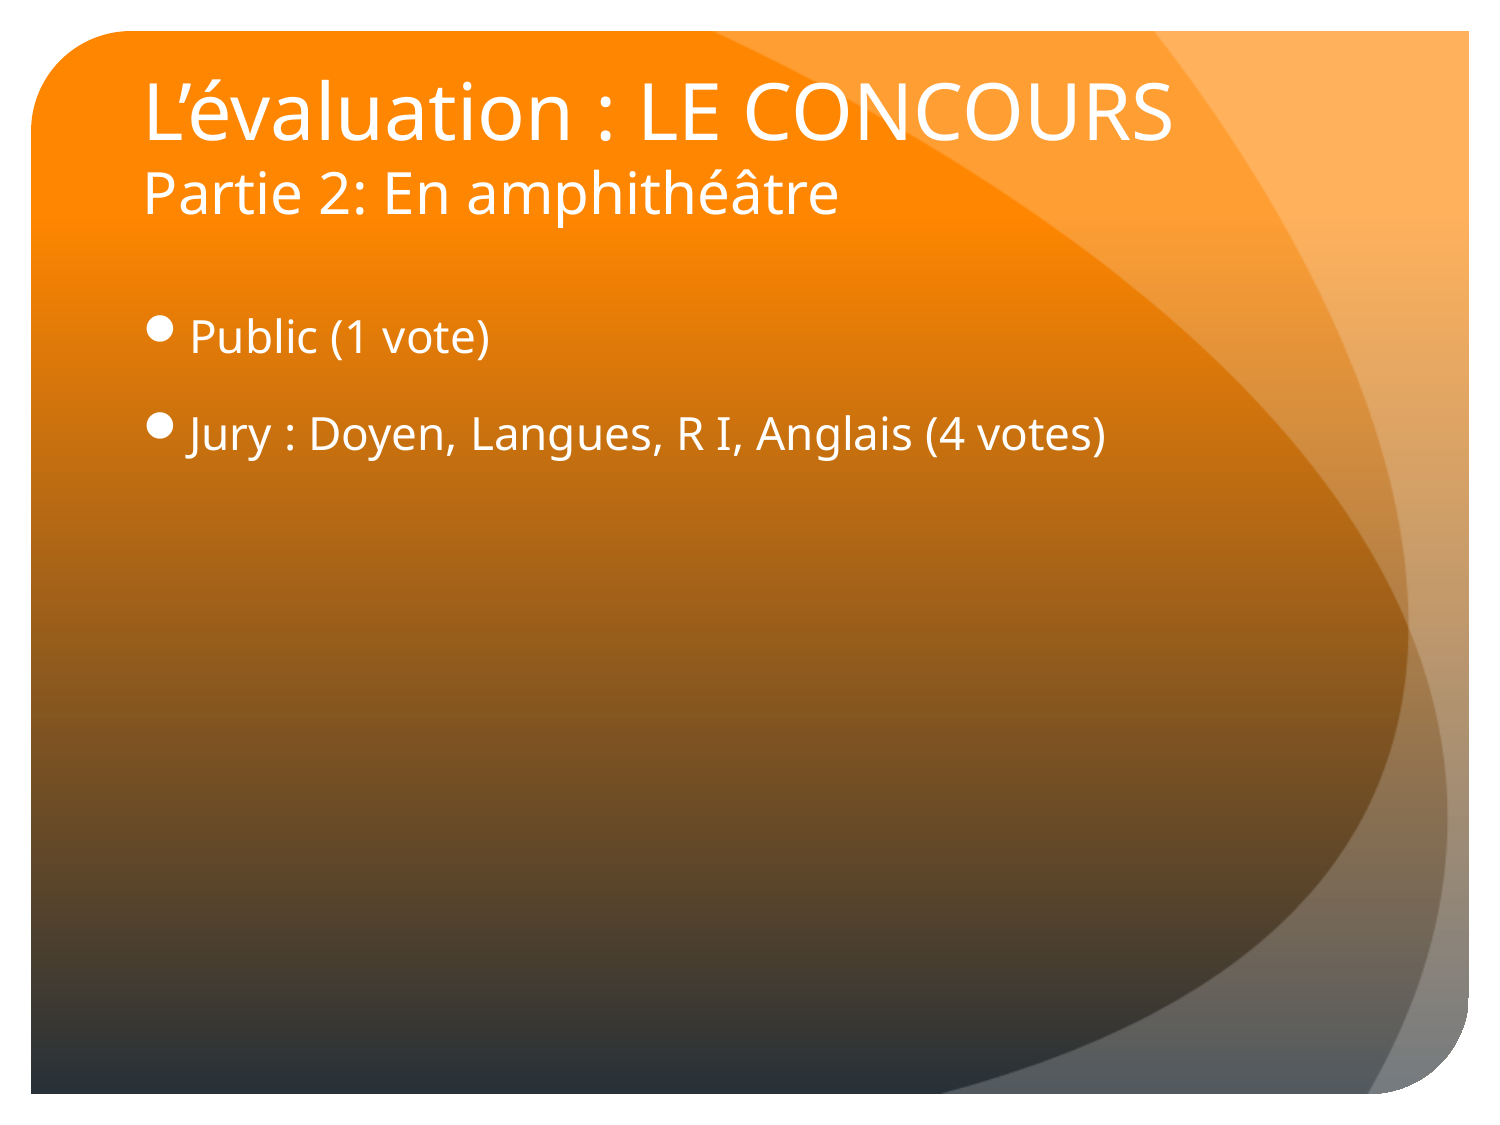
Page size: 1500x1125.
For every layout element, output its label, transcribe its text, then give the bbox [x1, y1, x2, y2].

title L’évaluation : LE CONCOURS Partie 2: En amphithéâtre [127, 62, 1372, 234]
list Public (1 vote) Jury : Doyen, Langues, R I, Anglais (4 votes) [127, 299, 1372, 991]
picture [24, 30, 1473, 1094]
